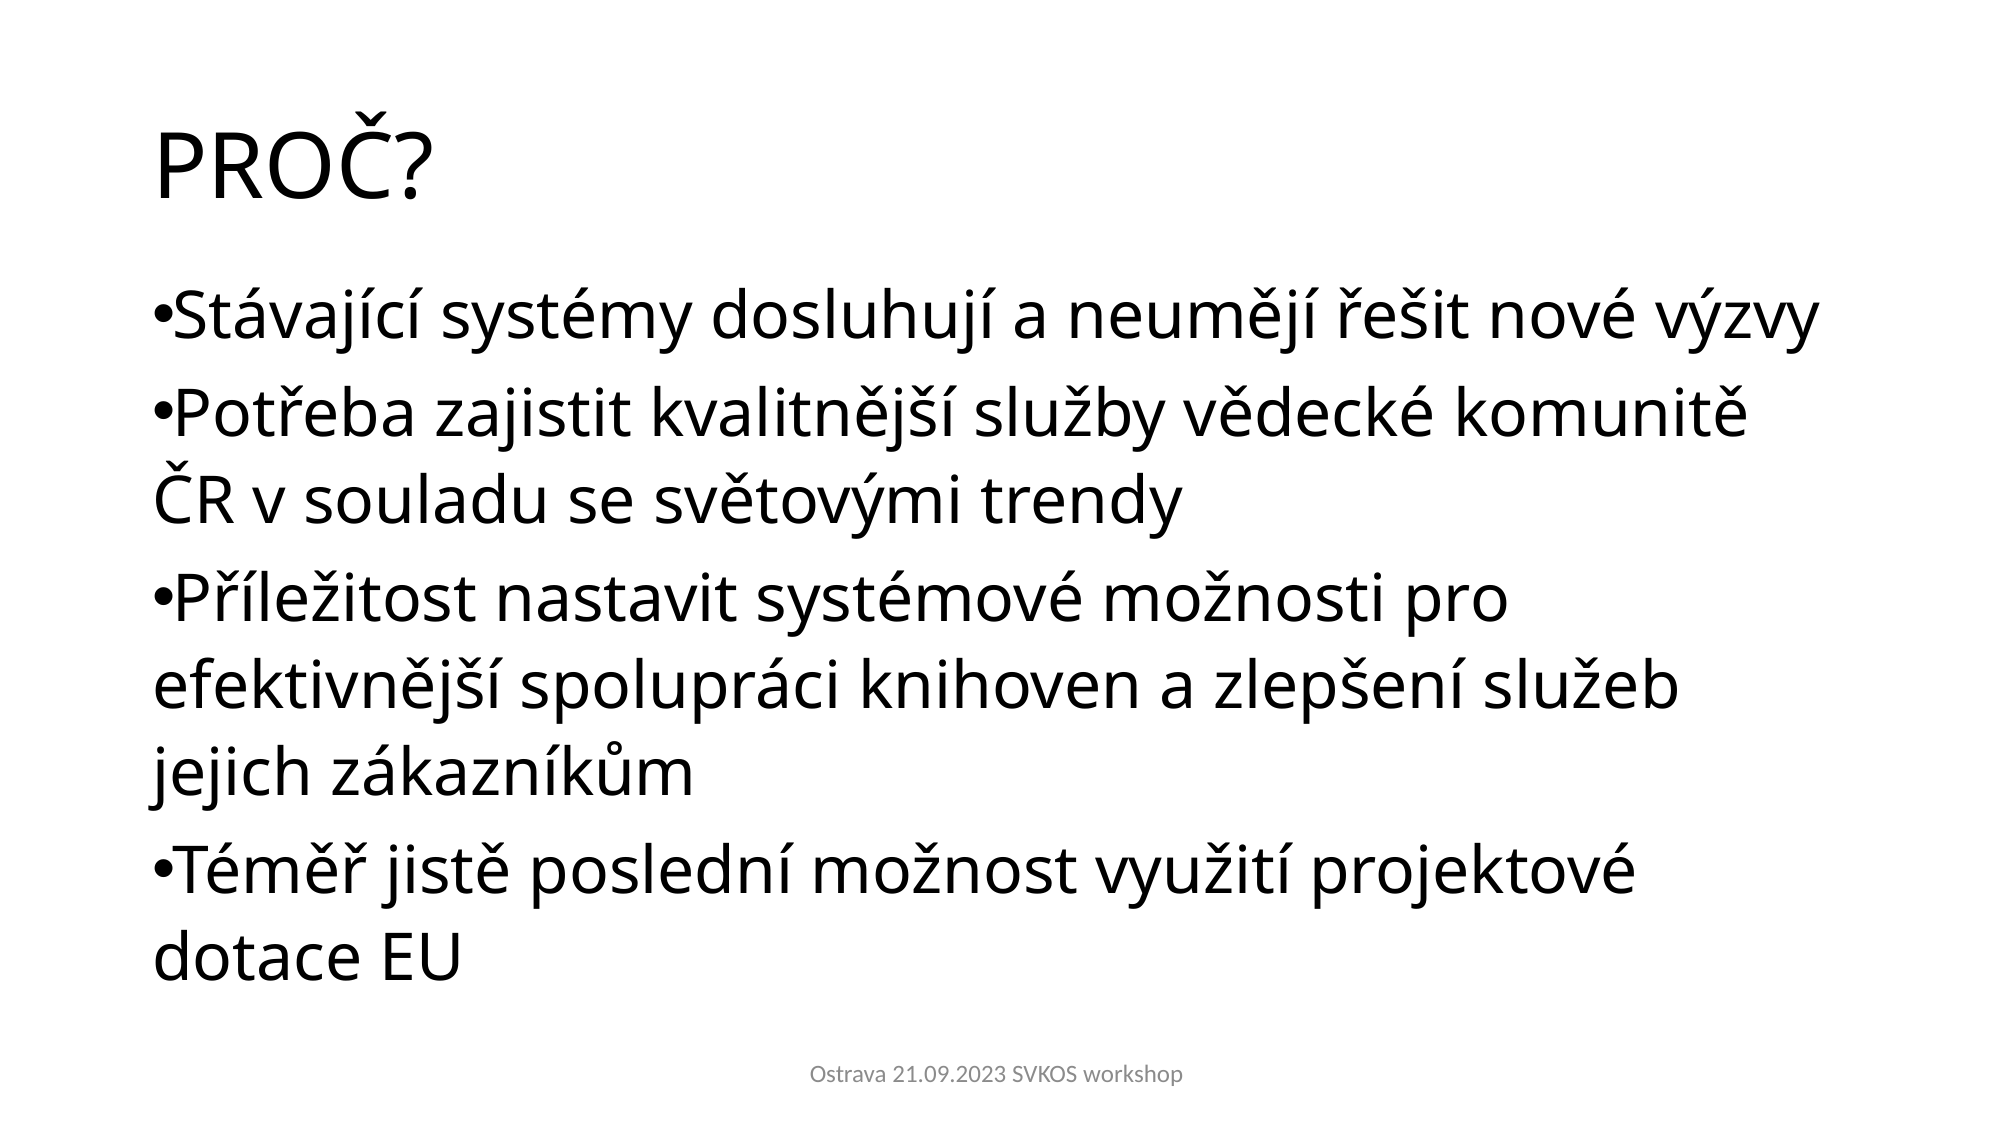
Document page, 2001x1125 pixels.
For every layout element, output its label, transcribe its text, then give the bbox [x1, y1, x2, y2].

list Stávající systémy dosluhují a neumějí řešit nové výzvy Potřeba zajistit kvalitnější služby vědecké komunitě ČR v souladu se světovými trendy Příležitost nastavit systémové možnosti pro efektivnější spolupráci knihoven a zlepšení služeb jejich zákazníkům Téměř jistě poslední možnost využití projektové dotace EU [137, 219, 1863, 1066]
footer Ostrava 21.09.2023 SVKOS workshop [662, 1042, 1338, 1103]
title PROČ? [137, 59, 1863, 219]
